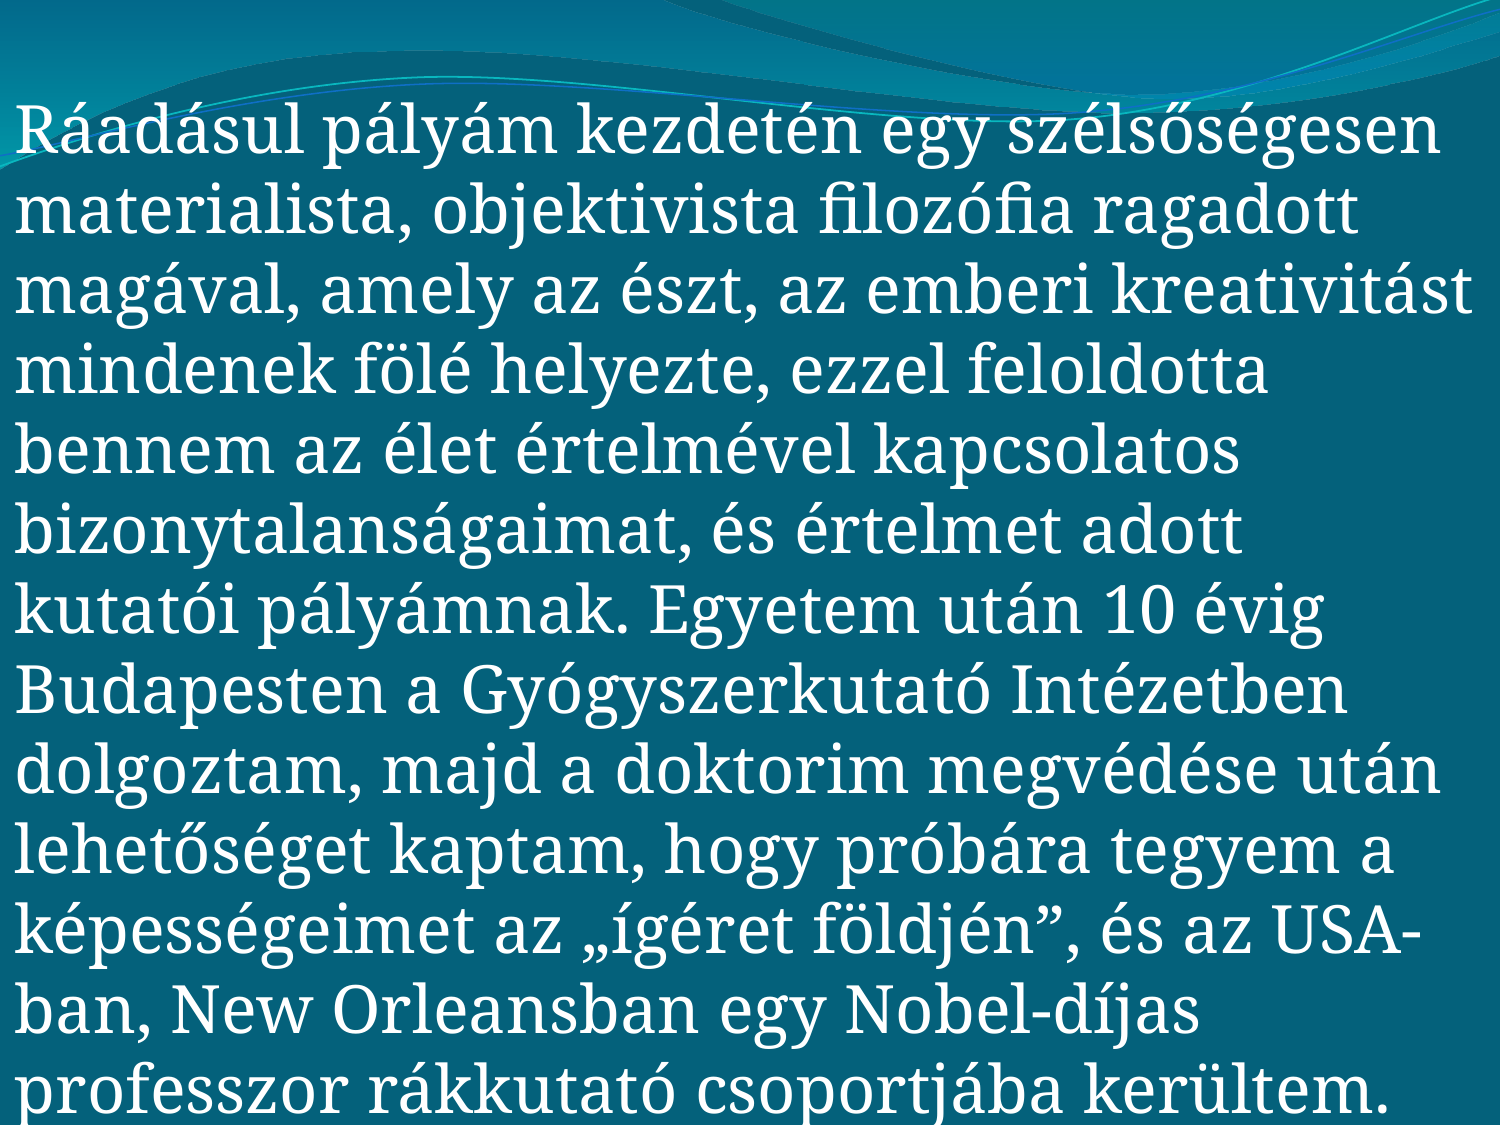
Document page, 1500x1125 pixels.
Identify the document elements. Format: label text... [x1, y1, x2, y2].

text_box Ráadásul pályám kezdetén egy szélsőségesen materialista, objektivista filozófia ragadott magával, amely az észt, az emberi kreativitást mindenek fölé helyezte, ezzel feloldotta bennem az élet értelmével kapcsolatos bizonytalanságaimat, és értelmet adott kutatói pályámnak. Egyetem után 10 évig Budapesten a Gyógyszerkutató Intézetben dolgoztam, majd a doktorim megvédése után lehetőséget kaptam, hogy próbára tegyem a képességeimet az „ígéret földjén”, és az USA-ban, New Orleansban egy Nobel-díjas professzor rákkutató csoportjába kerültem. [0, 0, 1500, 1125]
